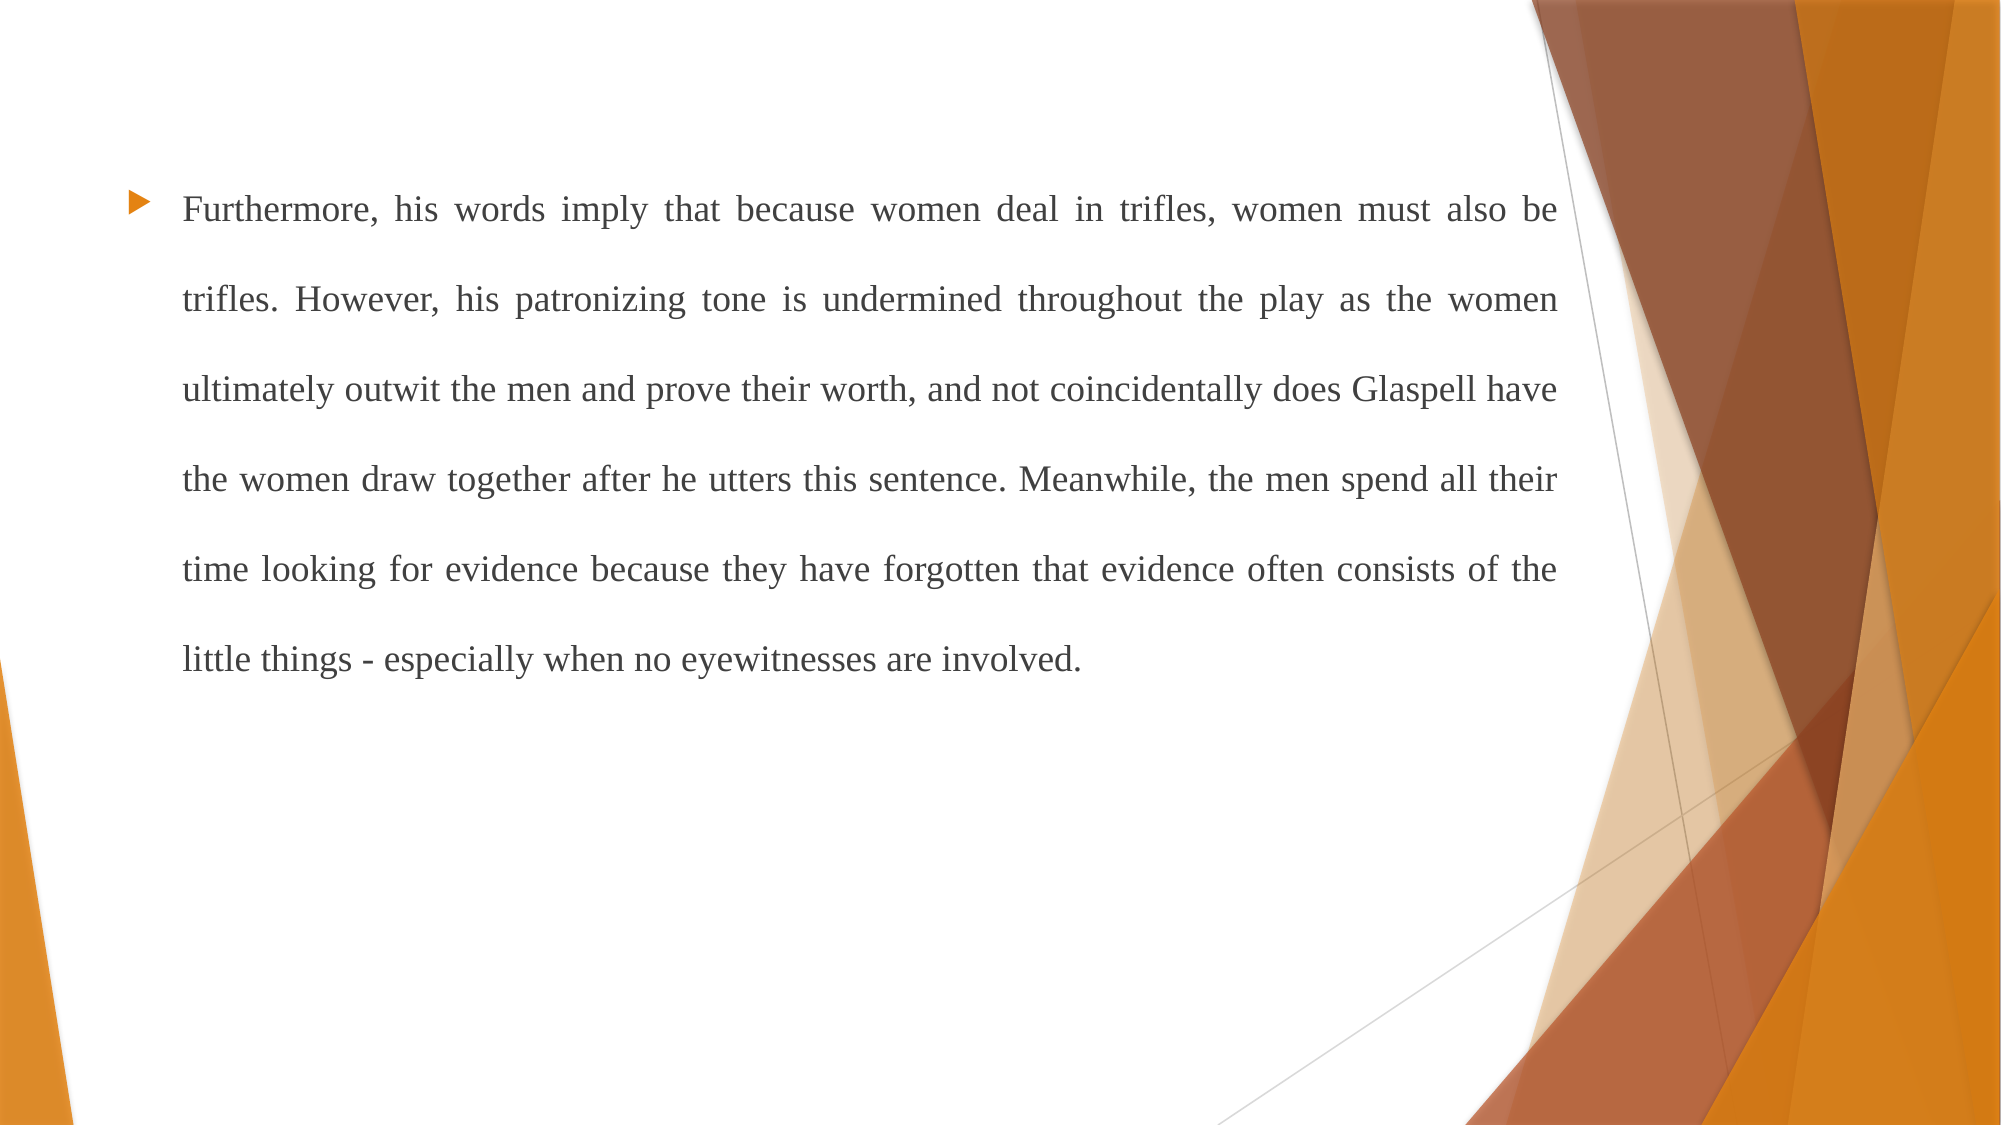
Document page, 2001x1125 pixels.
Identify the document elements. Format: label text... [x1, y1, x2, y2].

list Furthermore, his words imply that because women deal in trifles, women must also be trifles. However, his patronizing tone is undermined throughout the play as the women ultimately outwit the men and prove their worth, and not coincidentally does Glaspell have the women draw together after he utters this sentence. Meanwhile, the men spend all their time looking for evidence because they have forgotten that evidence often consists of the little things - especially when no eyewitnesses are involved. [111, 131, 1575, 992]
